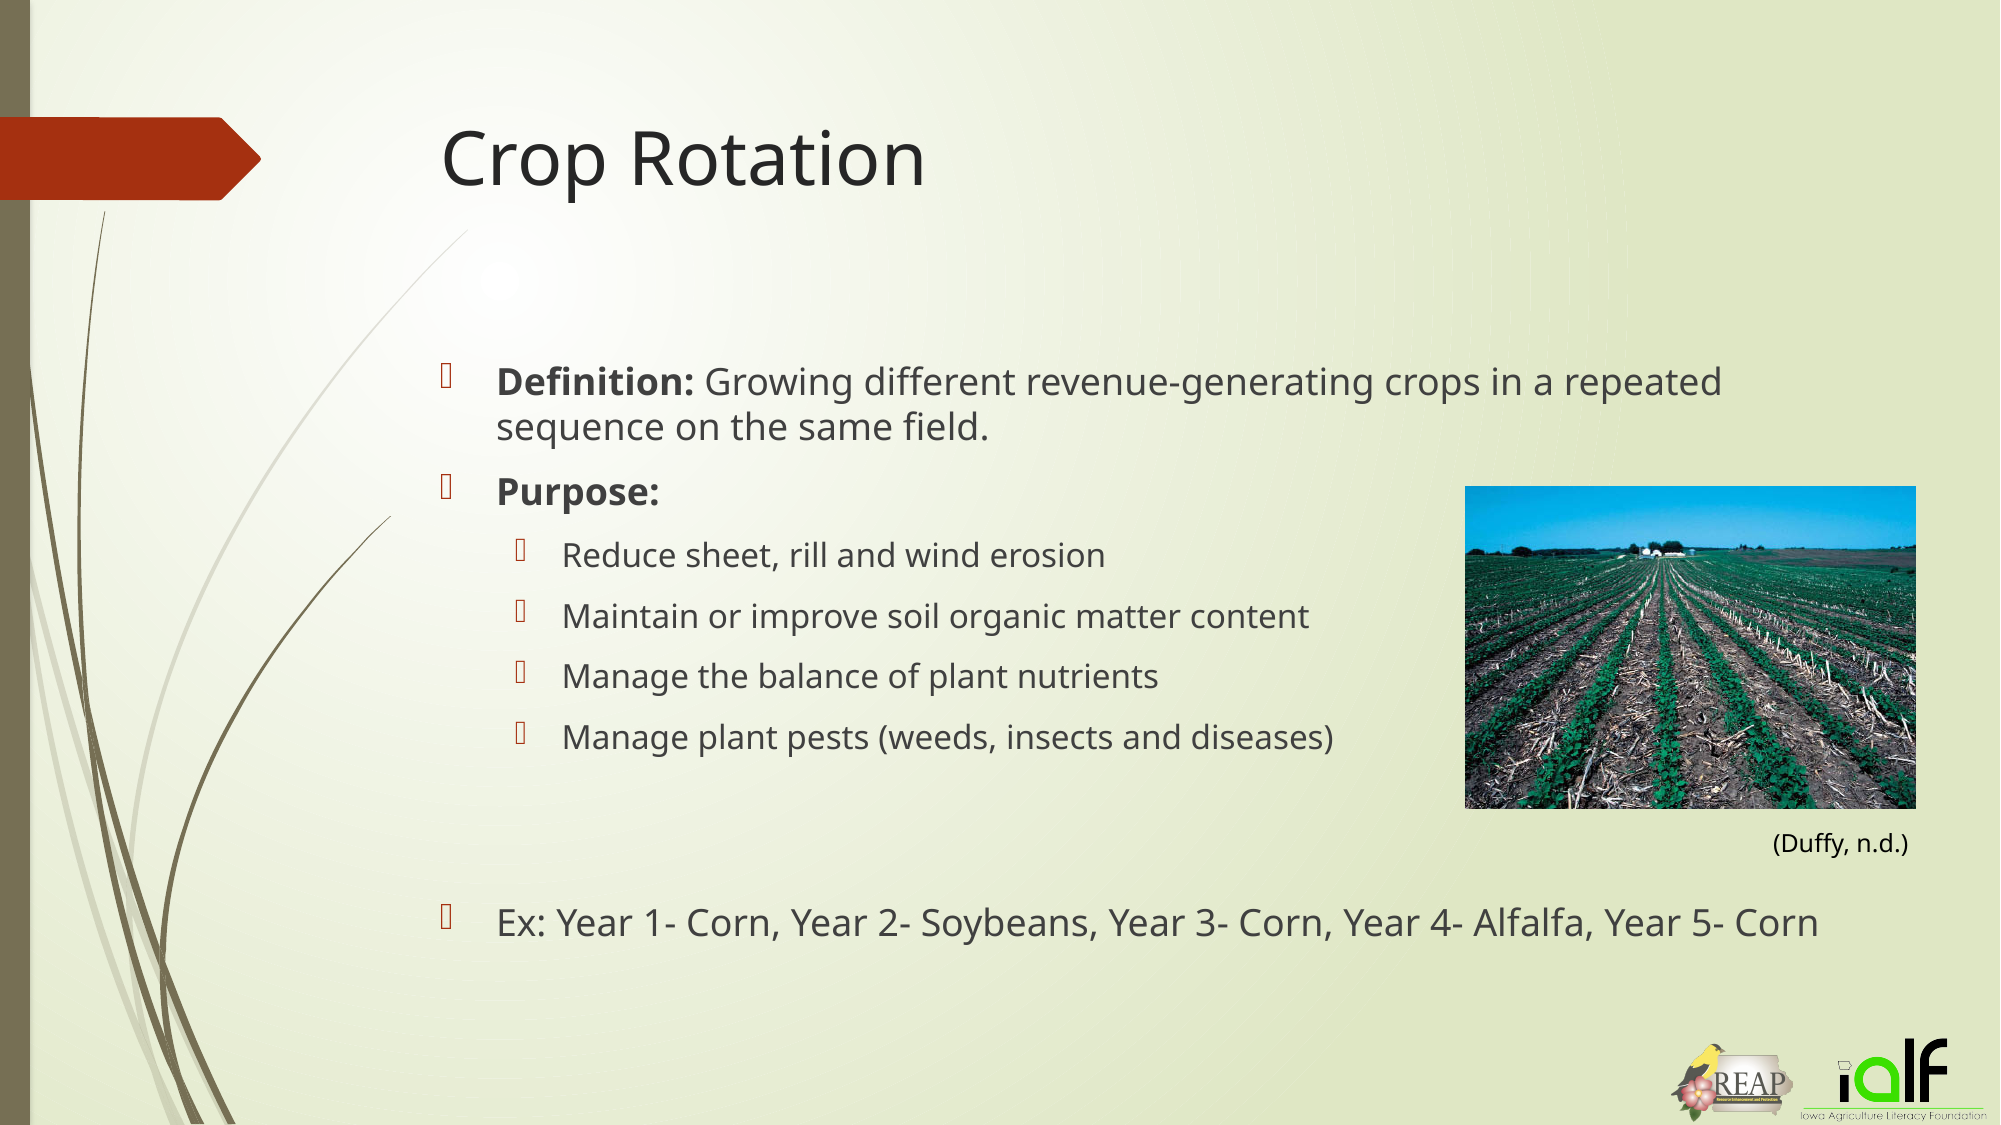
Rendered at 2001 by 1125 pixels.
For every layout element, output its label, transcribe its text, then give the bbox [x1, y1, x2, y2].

text_box (Duffy, n.d.) [1758, 819, 1957, 865]
list Definition: Growing different revenue-generating crops in a repeated sequence on the same field. Purpose: Reduce sheet, rill and wind erosion Maintain or improve soil organic matter content Manage the balance of plant nutrients Manage plant pests (weeds, insects and diseases) Ex: Year 1- Corn, Year 2- Soybeans, Year 3- Corn, Year 4- Alfalfa, Year 5- Corn [424, 350, 1888, 1025]
picture [1663, 1016, 1987, 1125]
title Crop Rotation [425, 102, 1888, 313]
picture [1465, 506, 1916, 809]
